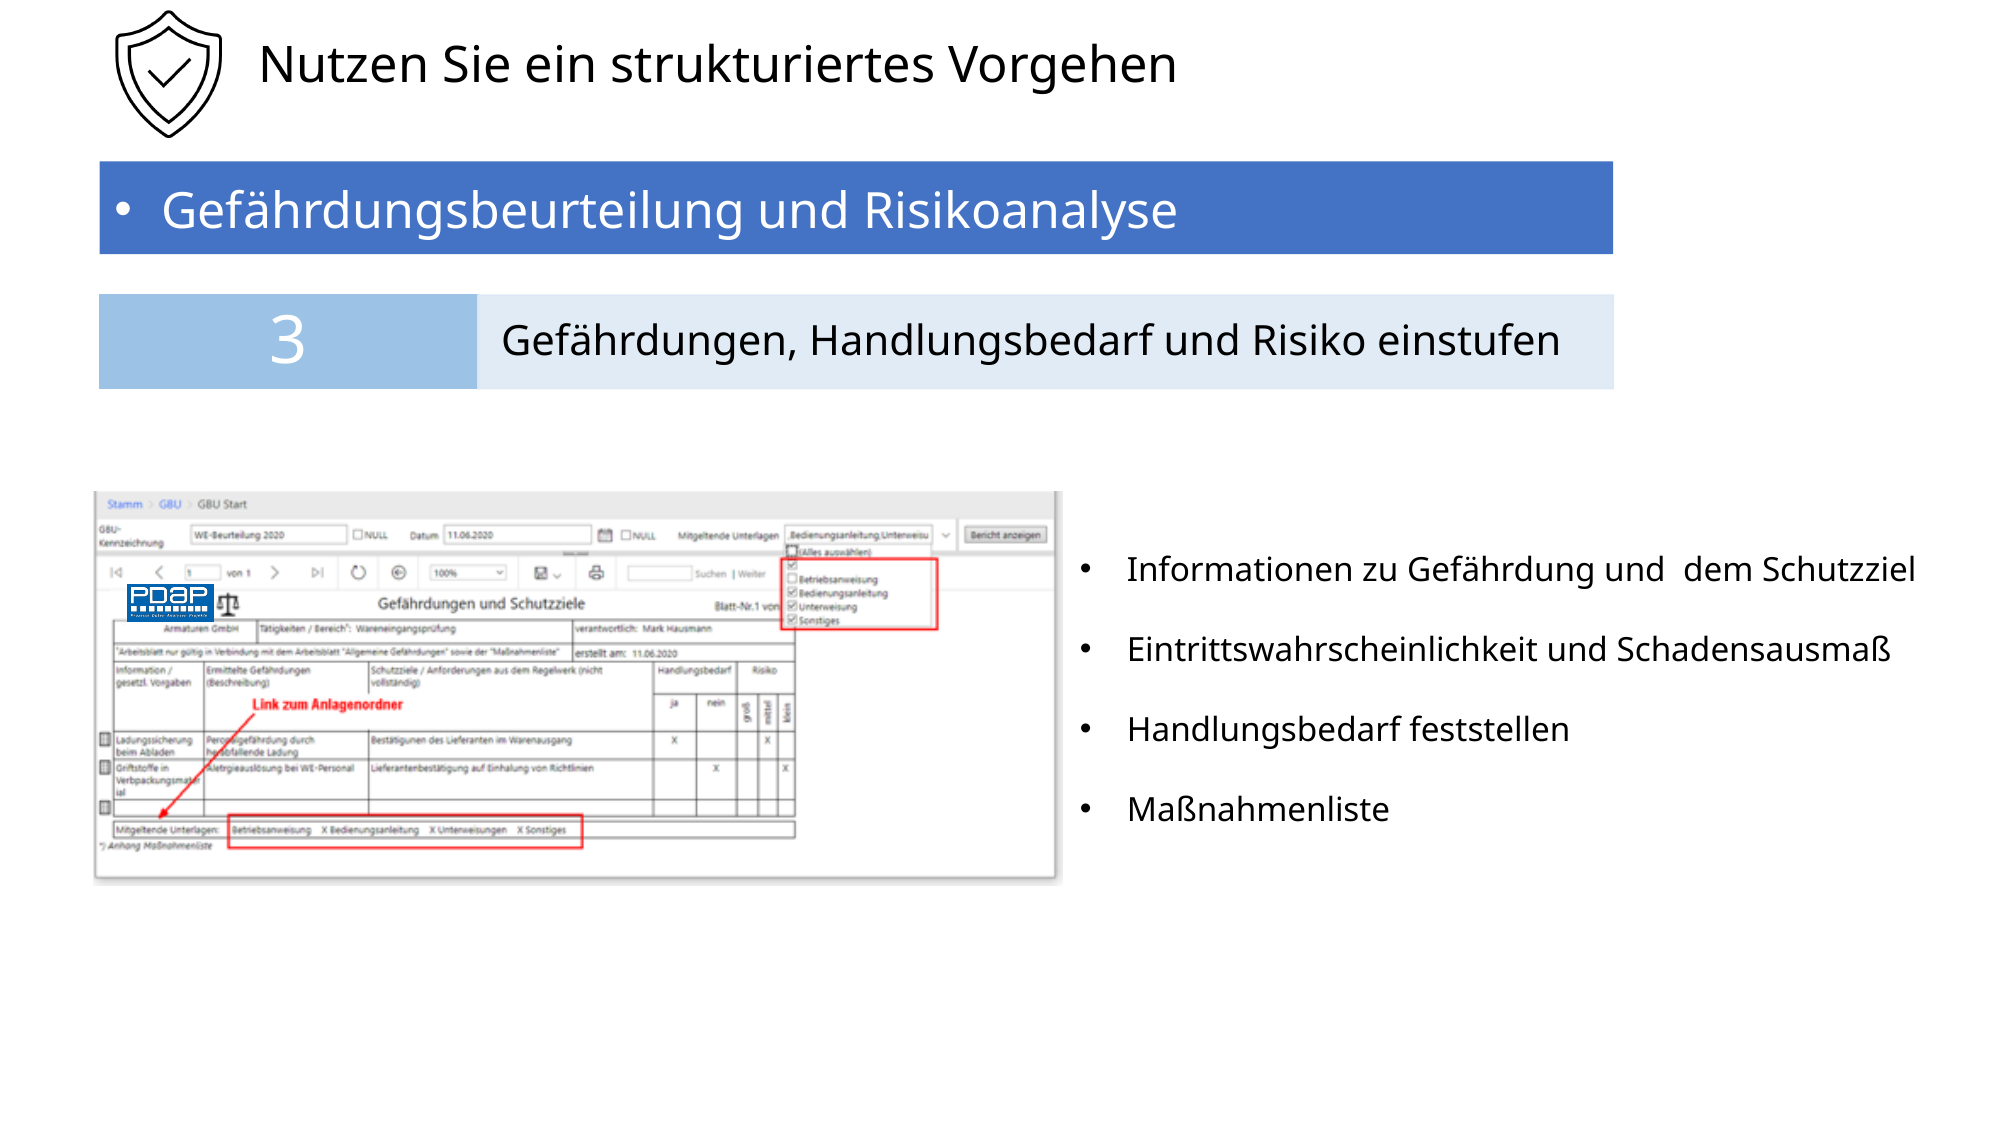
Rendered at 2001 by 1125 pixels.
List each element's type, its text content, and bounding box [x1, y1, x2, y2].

text_box Gefährdungsbeurteilung und Risikoanalyse [99, 170, 1601, 246]
text_box [99, 160, 1614, 255]
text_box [99, 295, 1614, 389]
title Nutzen Sie ein strukturiertes Vorgehen [244, 30, 1614, 102]
text_box Informationen zu Gefährdung und dem Schutzziel Eintrittswahrscheinlichkeit und Schadensausmaß Handlungsbedarf feststellen Maßnahmenliste [1065, 541, 1933, 836]
picture [93, 491, 1063, 886]
picture [93, 0, 244, 150]
